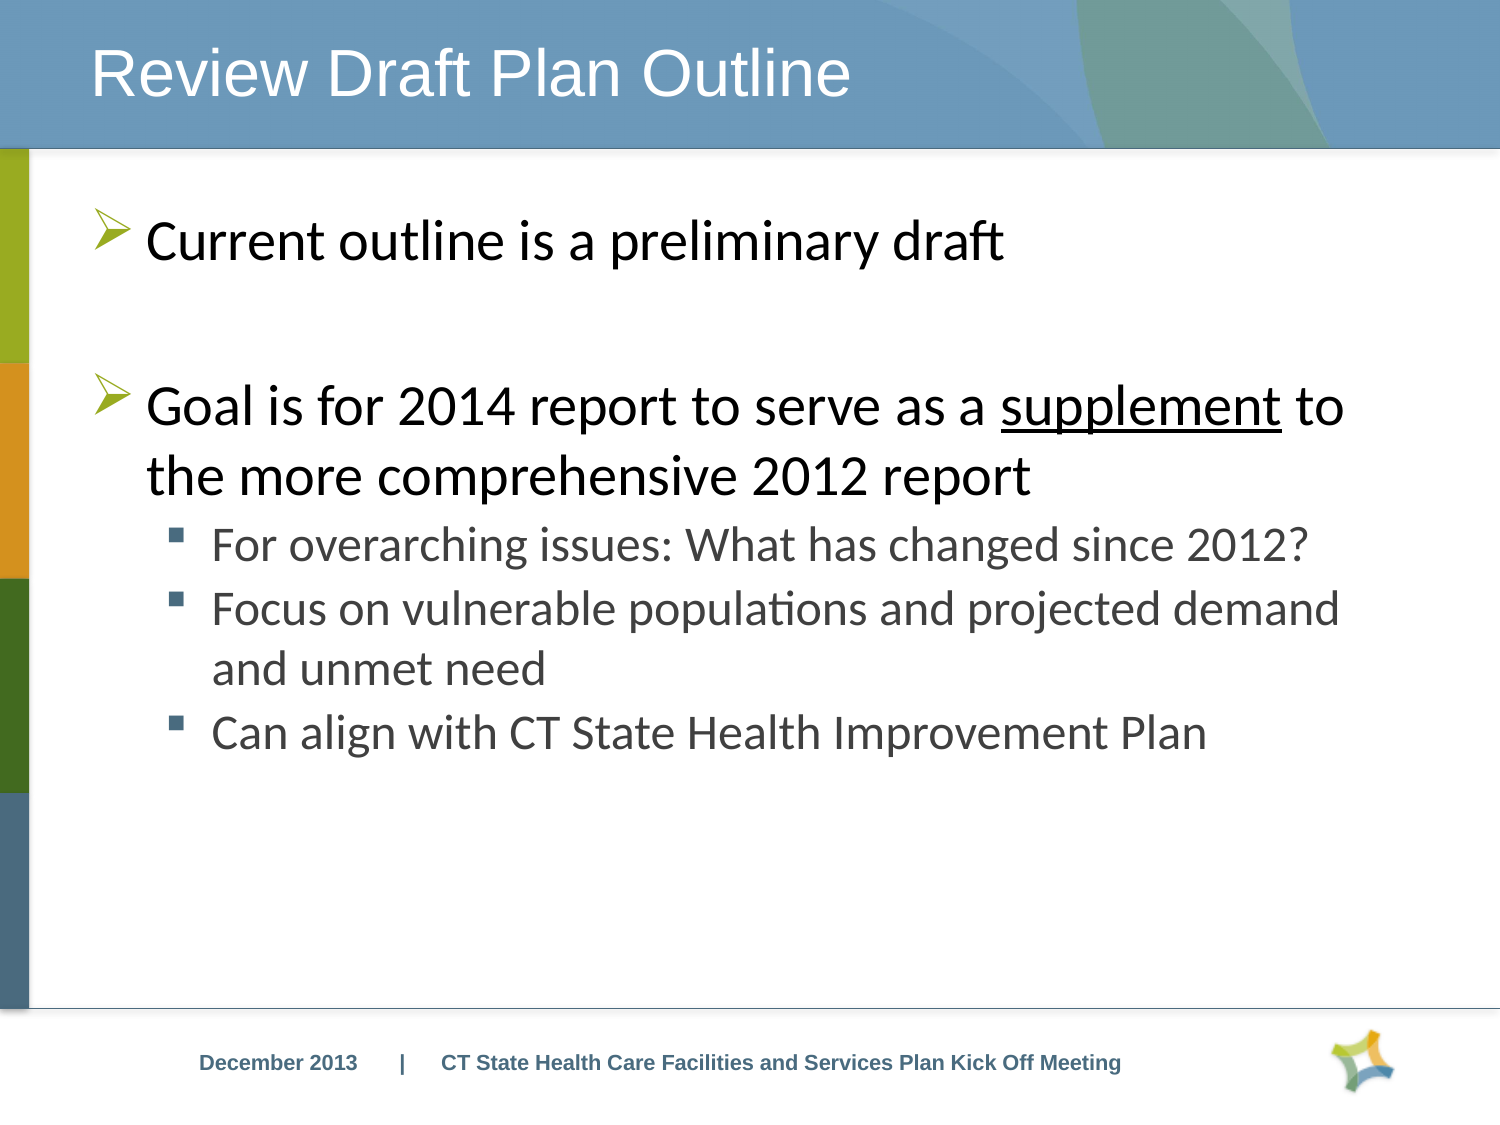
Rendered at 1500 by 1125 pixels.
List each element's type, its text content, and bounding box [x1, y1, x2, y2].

footer | CT State Health Care Facilities and Services Plan Kick Off Meeting [384, 1023, 1204, 1101]
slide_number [73, 1032, 373, 1092]
picture [0, 0, 1500, 148]
title Review Draft Plan Outline [75, 31, 1425, 109]
list Current outline is a preliminary draft Goal is for 2014 report to serve as a supplement to the more comprehensive 2012 report For overarching issues: What has changed since 2012? Focus on vulnerable populations and projected demand and unmet need Can align with CT State Health Improvement Plan [75, 194, 1425, 949]
